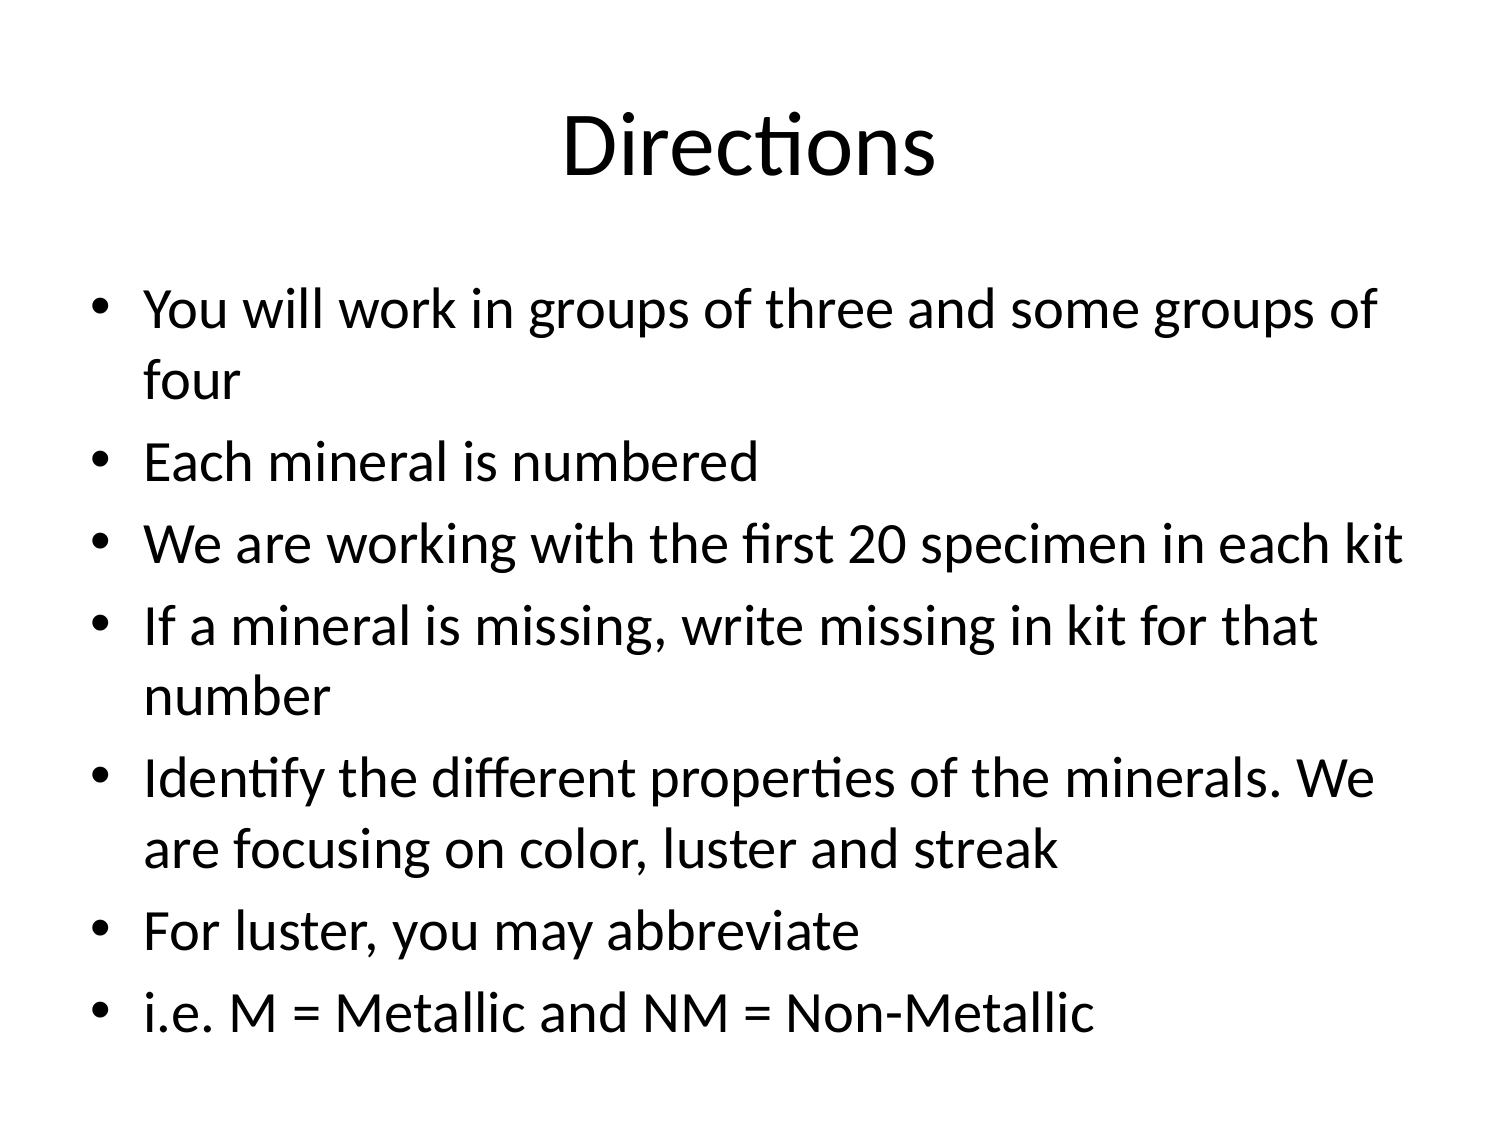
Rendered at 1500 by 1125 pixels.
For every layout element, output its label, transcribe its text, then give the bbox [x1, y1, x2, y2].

list You will work in groups of three and some groups of four Each mineral is numbered We are working with the first 20 specimen in each kit If a mineral is missing, write missing in kit for that number Identify the different properties of the minerals. We are focusing on color, luster and streak For luster, you may abbreviate i.e. M = Metallic and NM = Non-Metallic [75, 262, 1425, 1075]
title Directions [75, 45, 1425, 233]
